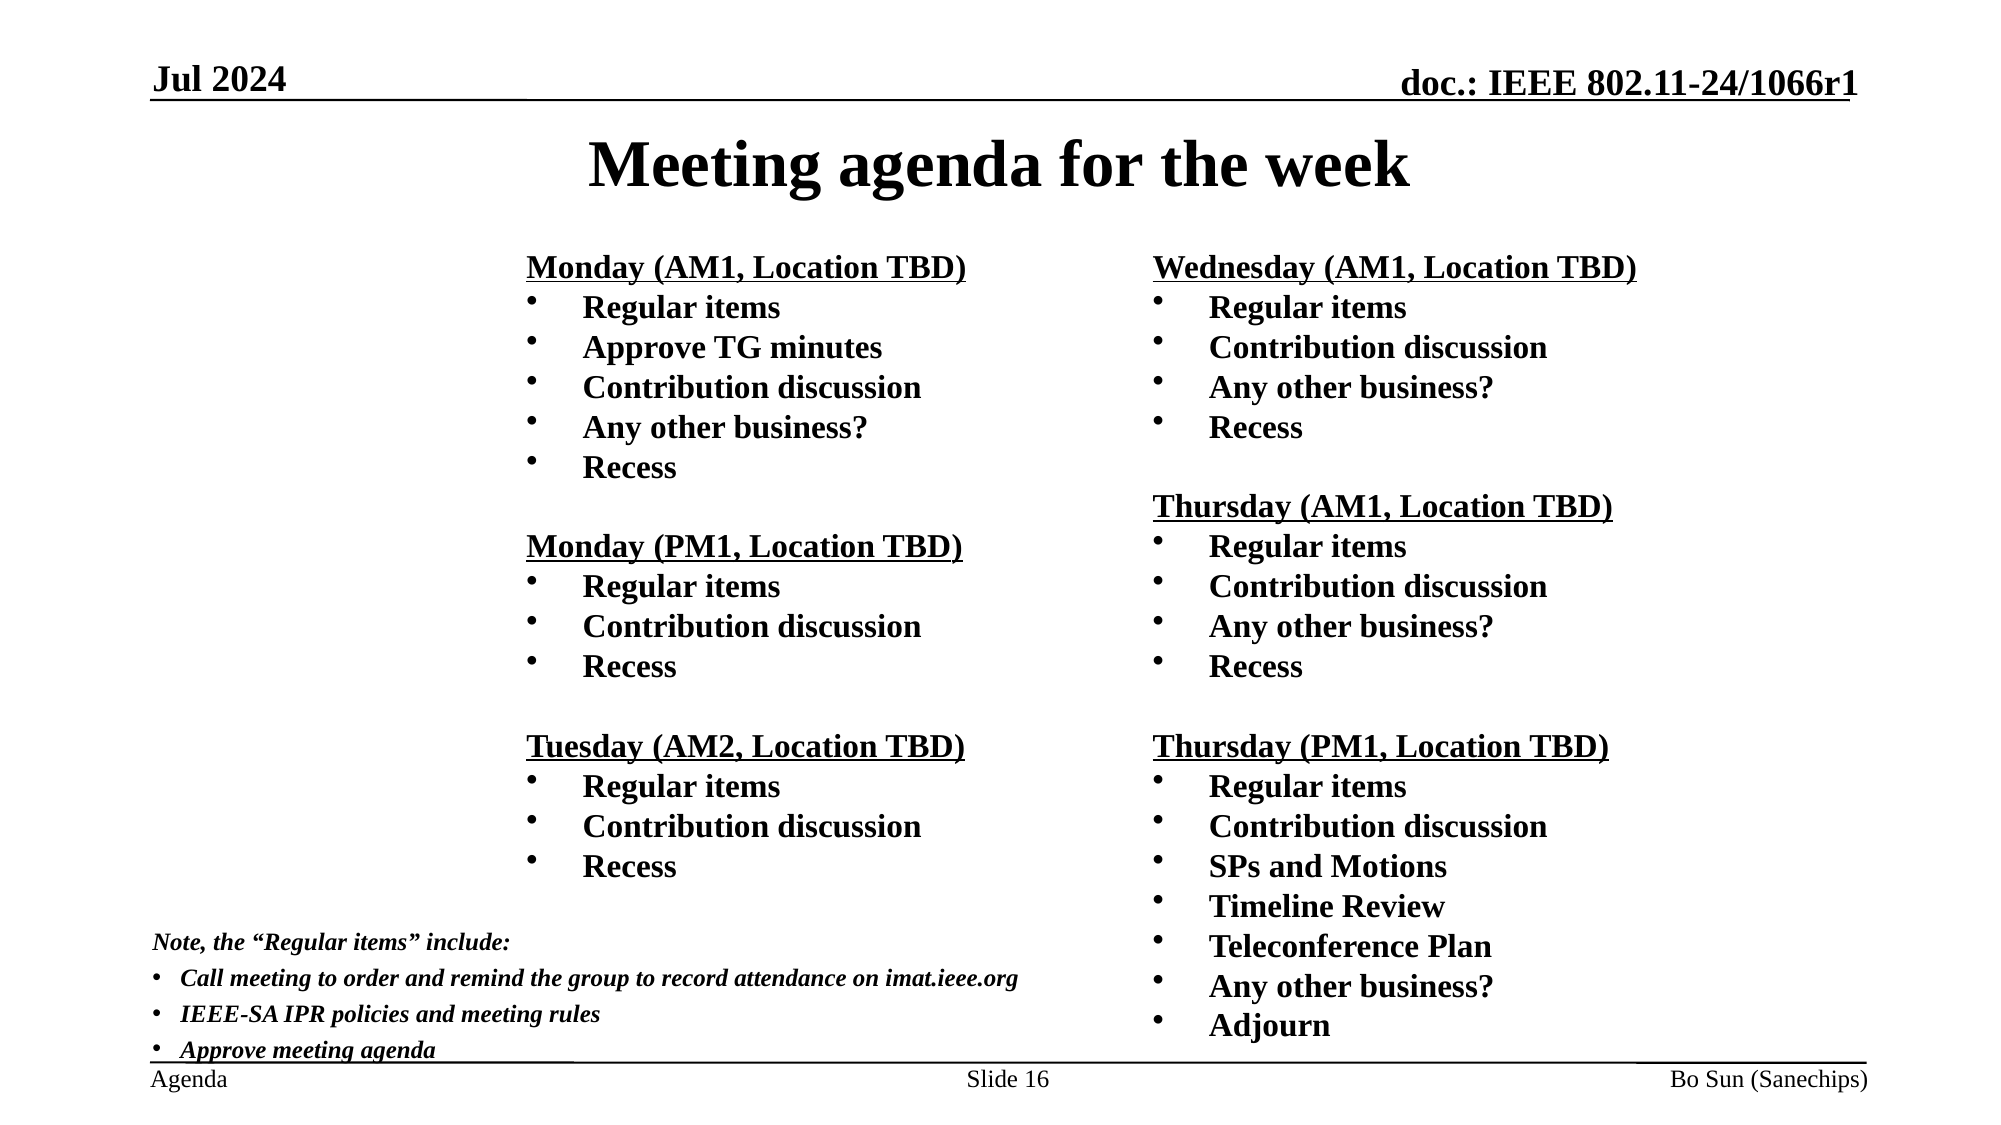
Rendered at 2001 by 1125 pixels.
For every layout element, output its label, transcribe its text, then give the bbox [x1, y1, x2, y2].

slide_number Slide 16 [949, 1071, 1067, 1123]
footer Bo Sun (Sanechips) [1171, 1061, 1869, 1093]
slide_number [152, 54, 563, 100]
text_box Wednesday (AM1, Location TBD) Regular items Contribution discussion Any other business? Recess Thursday (AM1, Location TBD) Regular items Contribution discussion Any other business? Recess Thursday (PM1, Location TBD) Regular items Contribution discussion SPs and Motions Timeline Review Teleconference Plan Any other business? Adjourn [1137, 237, 1784, 964]
title Meeting agenda for the week [149, 112, 1850, 288]
text_box Note, the “Regular items” include: Call meeting to order and remind the group to record attendance on imat.ieee.org IEEE-SA IPR policies and meeting rules Approve meeting agenda [137, 912, 1138, 1071]
text_box Monday (AM1, Location TBD) Regular items Approve TG minutes Contribution discussion Any other business? Recess Monday (PM1, Location TBD) Regular items Contribution discussion Recess Tuesday (AM2, Location TBD) Regular items Contribution discussion Recess [511, 237, 1047, 912]
